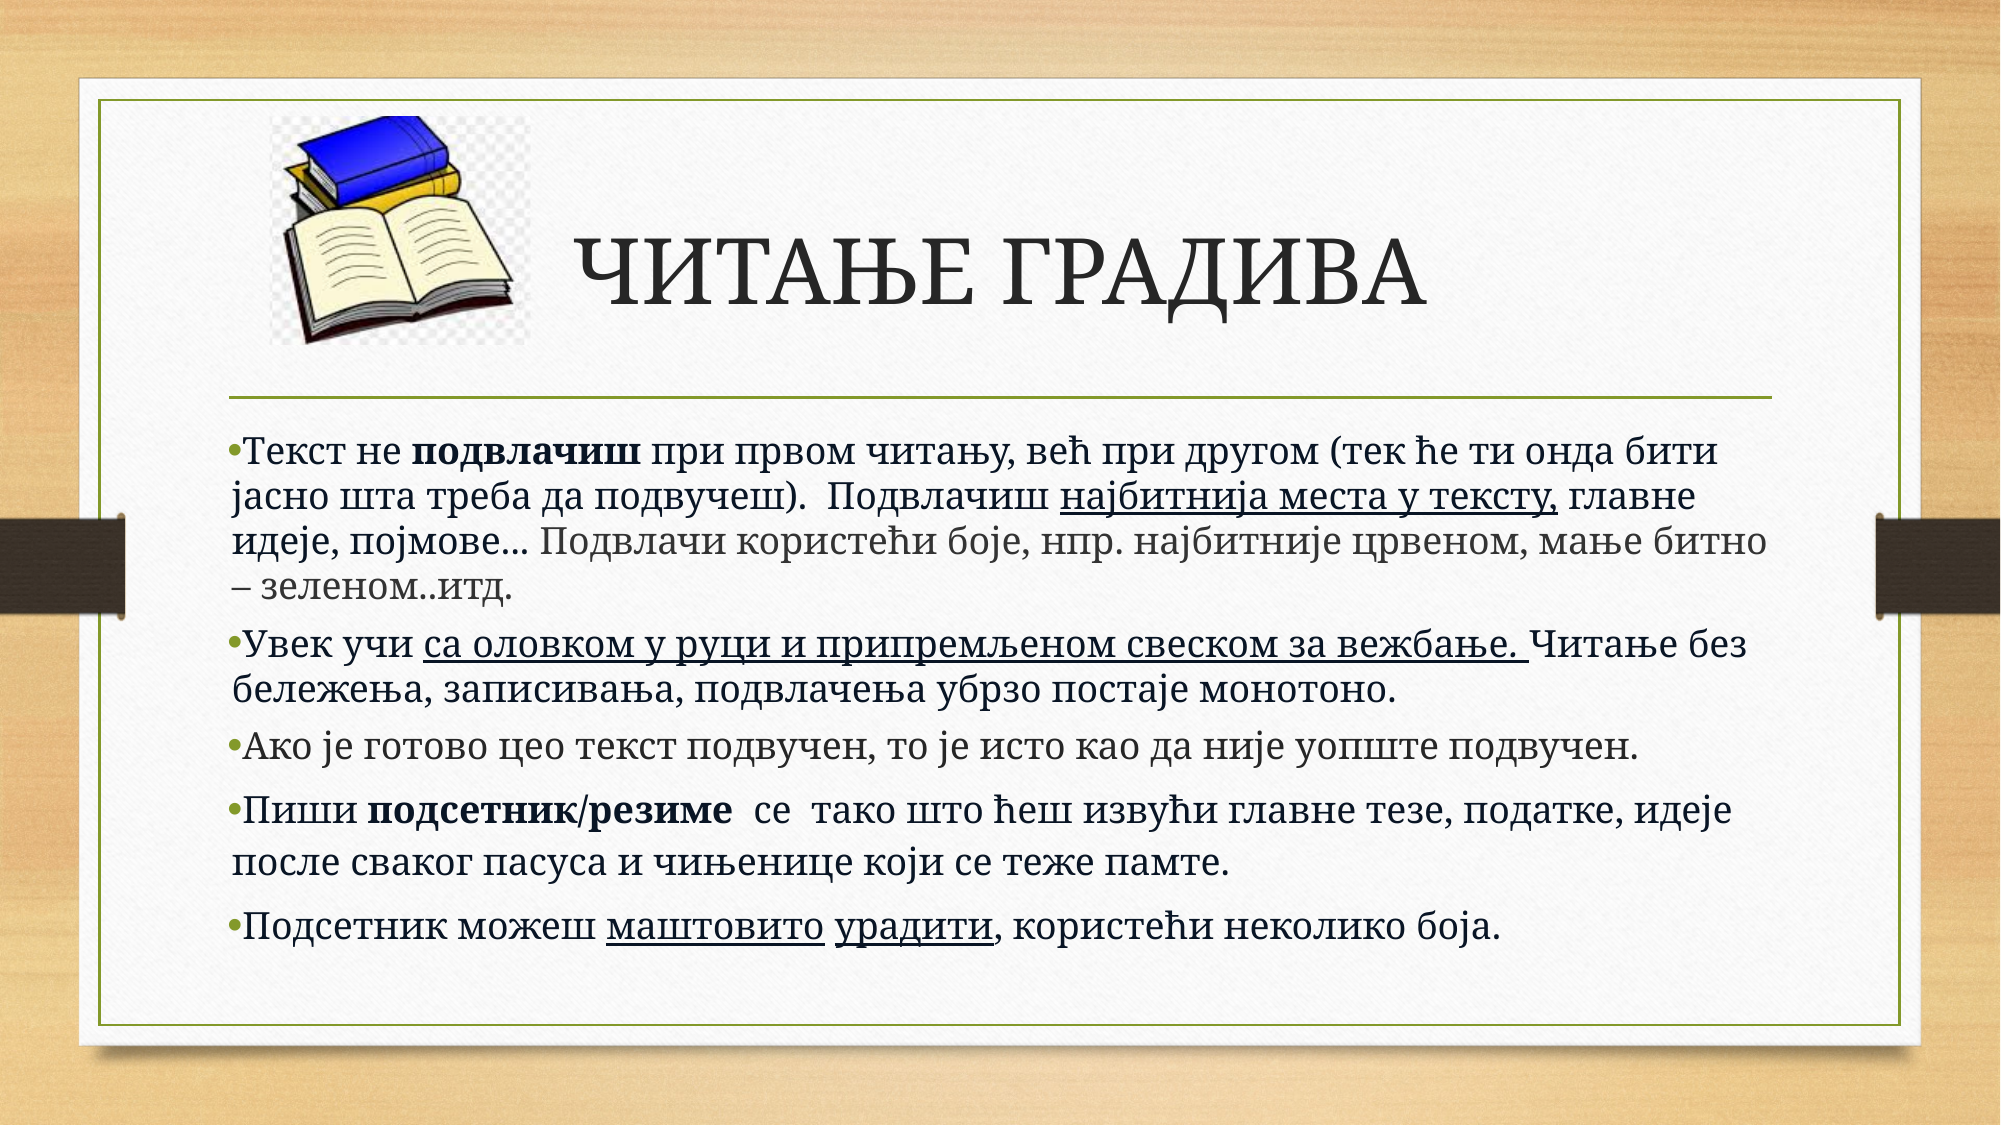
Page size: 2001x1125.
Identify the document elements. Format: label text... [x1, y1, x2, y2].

list Tекст не подвлачиш при првом читању, већ при другом (тек ће ти онда бити јасно шта треба да подвучеш). Подвлачиш најбитнија места у тексту, главне идеје, појмове... Подвлачи користећи боје, нпр. најбитније црвеном, мање битно – зеленом..итд. Увек учи са оловком у руци и припремљеном свеском за вежбање. Читање без бележења, записивања, подвлачења убрзо постаје монотоно. Ако је готово цео текст подвучен, то је исто као да није уопште подвучен. Пиши подсетник/резиме се тако што ћеш извући главне тезе, податке, идеје после сваког пасуса и чињенице који се теже памте. Подсетник можеш маштовито урадити, користећи неколико боја. [212, 419, 1788, 964]
title ЧИТАЊЕ ГРАДИВА [212, 161, 1788, 375]
picture [0, 0, 2001, 1125]
